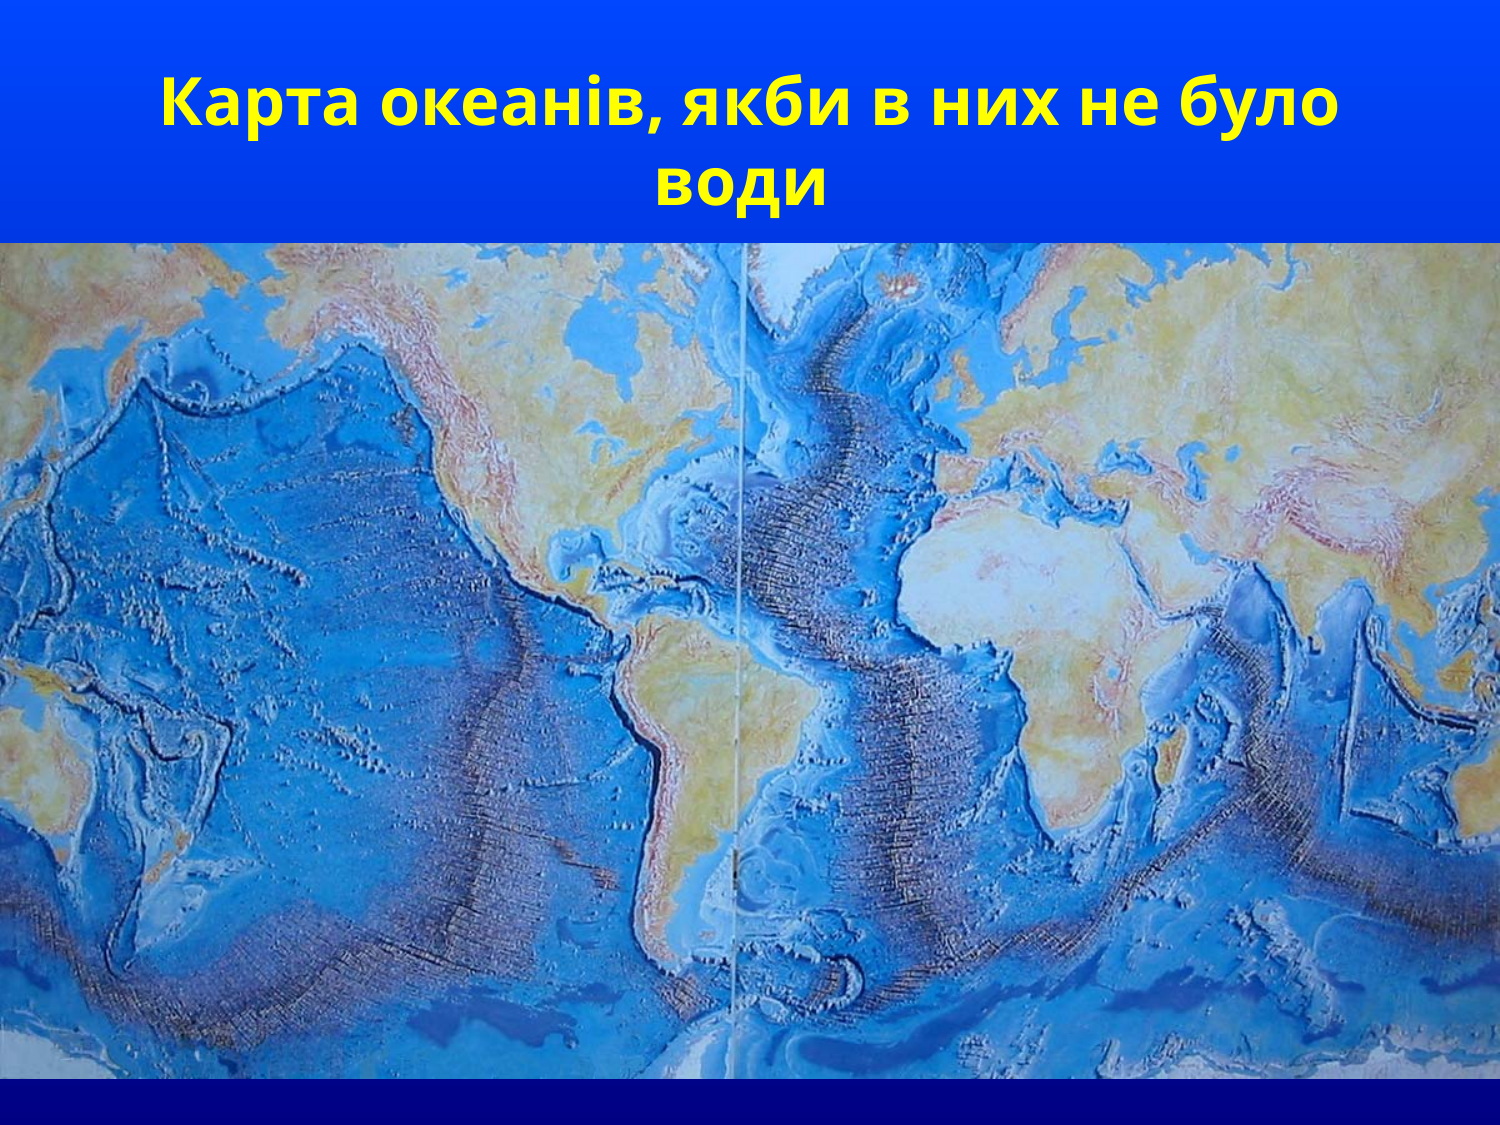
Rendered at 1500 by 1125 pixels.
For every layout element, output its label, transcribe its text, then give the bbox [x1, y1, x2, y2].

title Карта океанів, якби в них не було води [75, 45, 1425, 233]
picture [0, 243, 1500, 1079]
